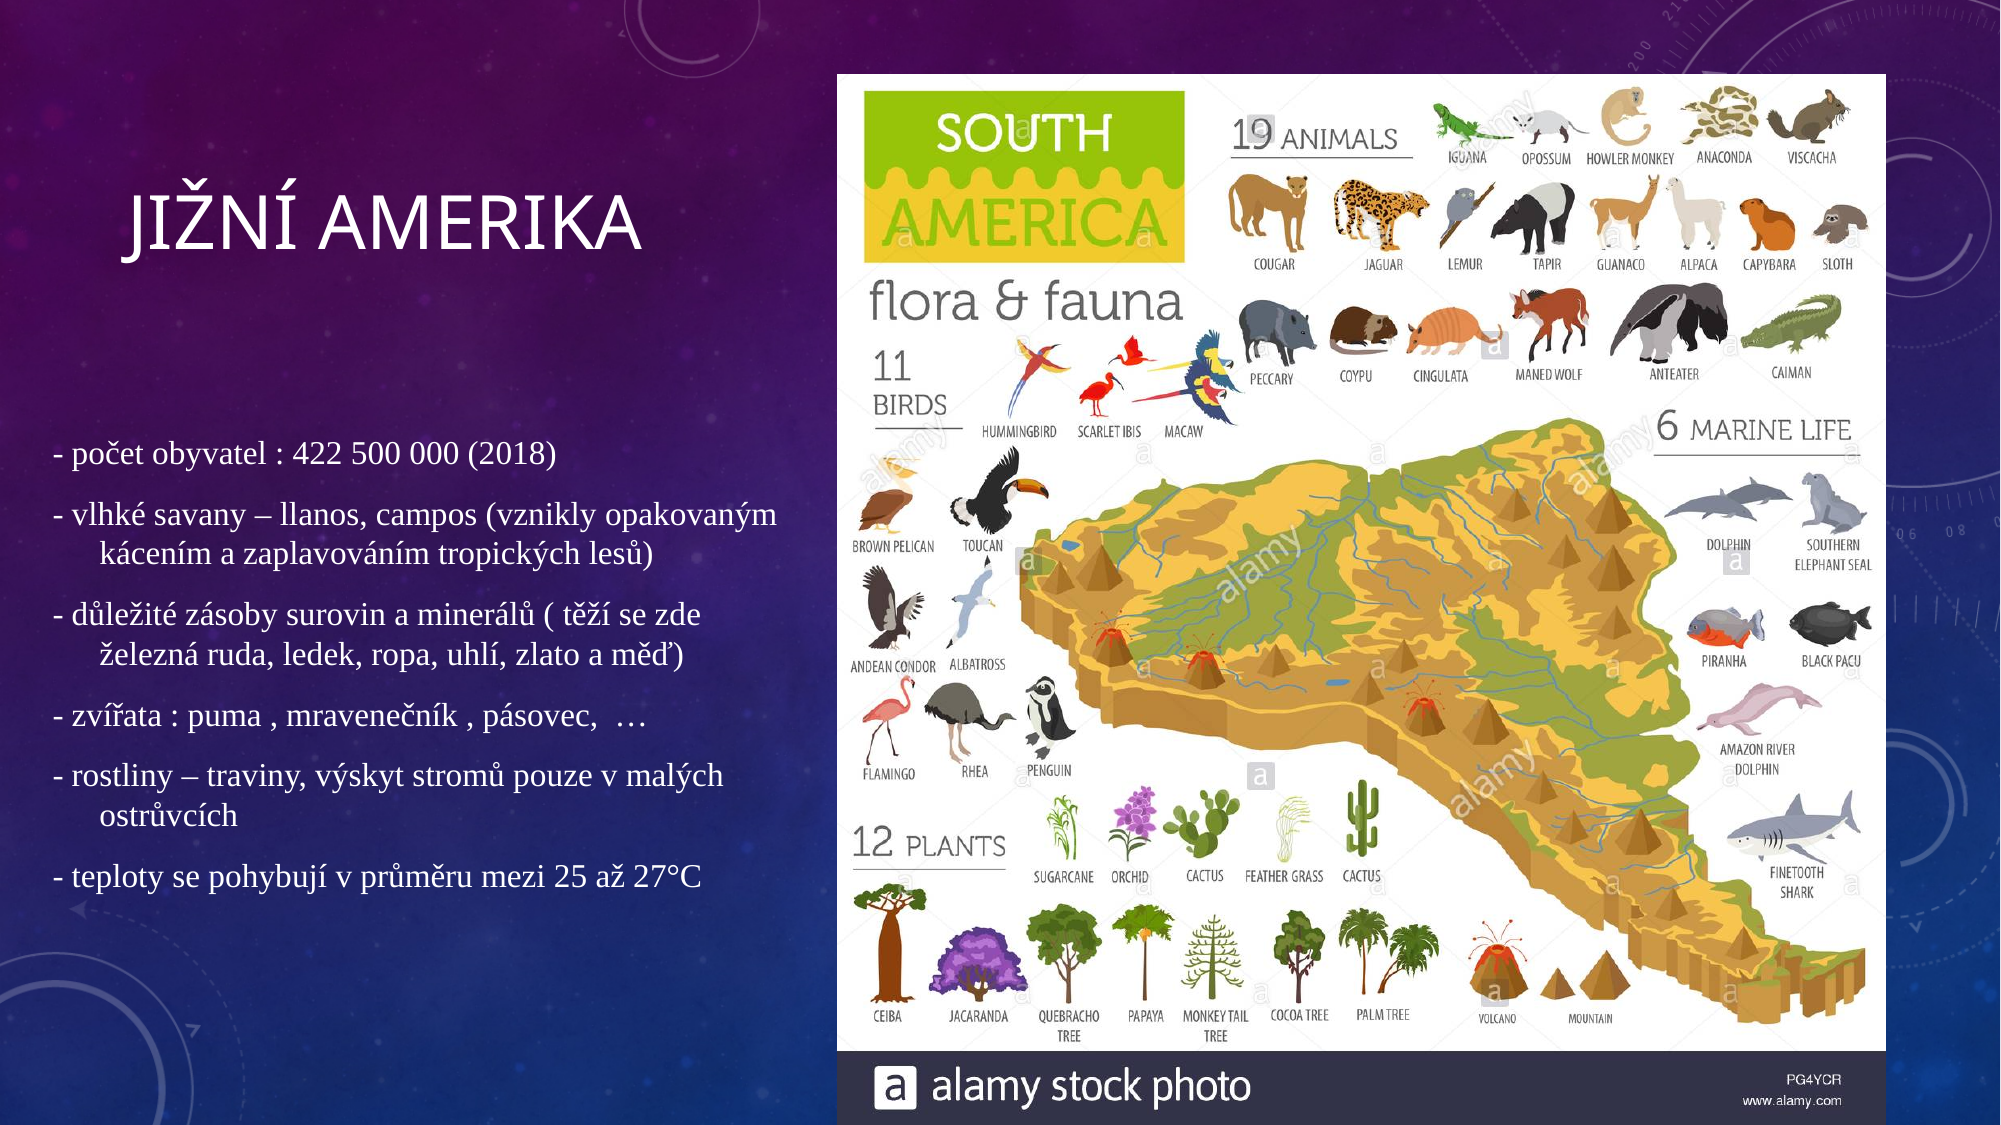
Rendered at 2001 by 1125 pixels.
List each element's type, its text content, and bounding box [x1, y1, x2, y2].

title Jižní Amerika [112, 99, 831, 339]
list - počet obyvatel : 422 500 000 (2018) - vlhké savany – llanos, campos (vznikly opakovaným kácením a zaplavováním tropických lesů) - důležité zásoby surovin a minerálů ( těží se zde železná ruda, ledek, ropa, uhlí, zlato a měď) - zvířata : puma , mravenečník , pásovec, … - rostliny – traviny, výskyt stromů pouze v malých ostrůvcích - teploty se pohybují v průměru mezi 25 až 27°C [37, 299, 825, 1025]
picture [0, 0, 2001, 1125]
